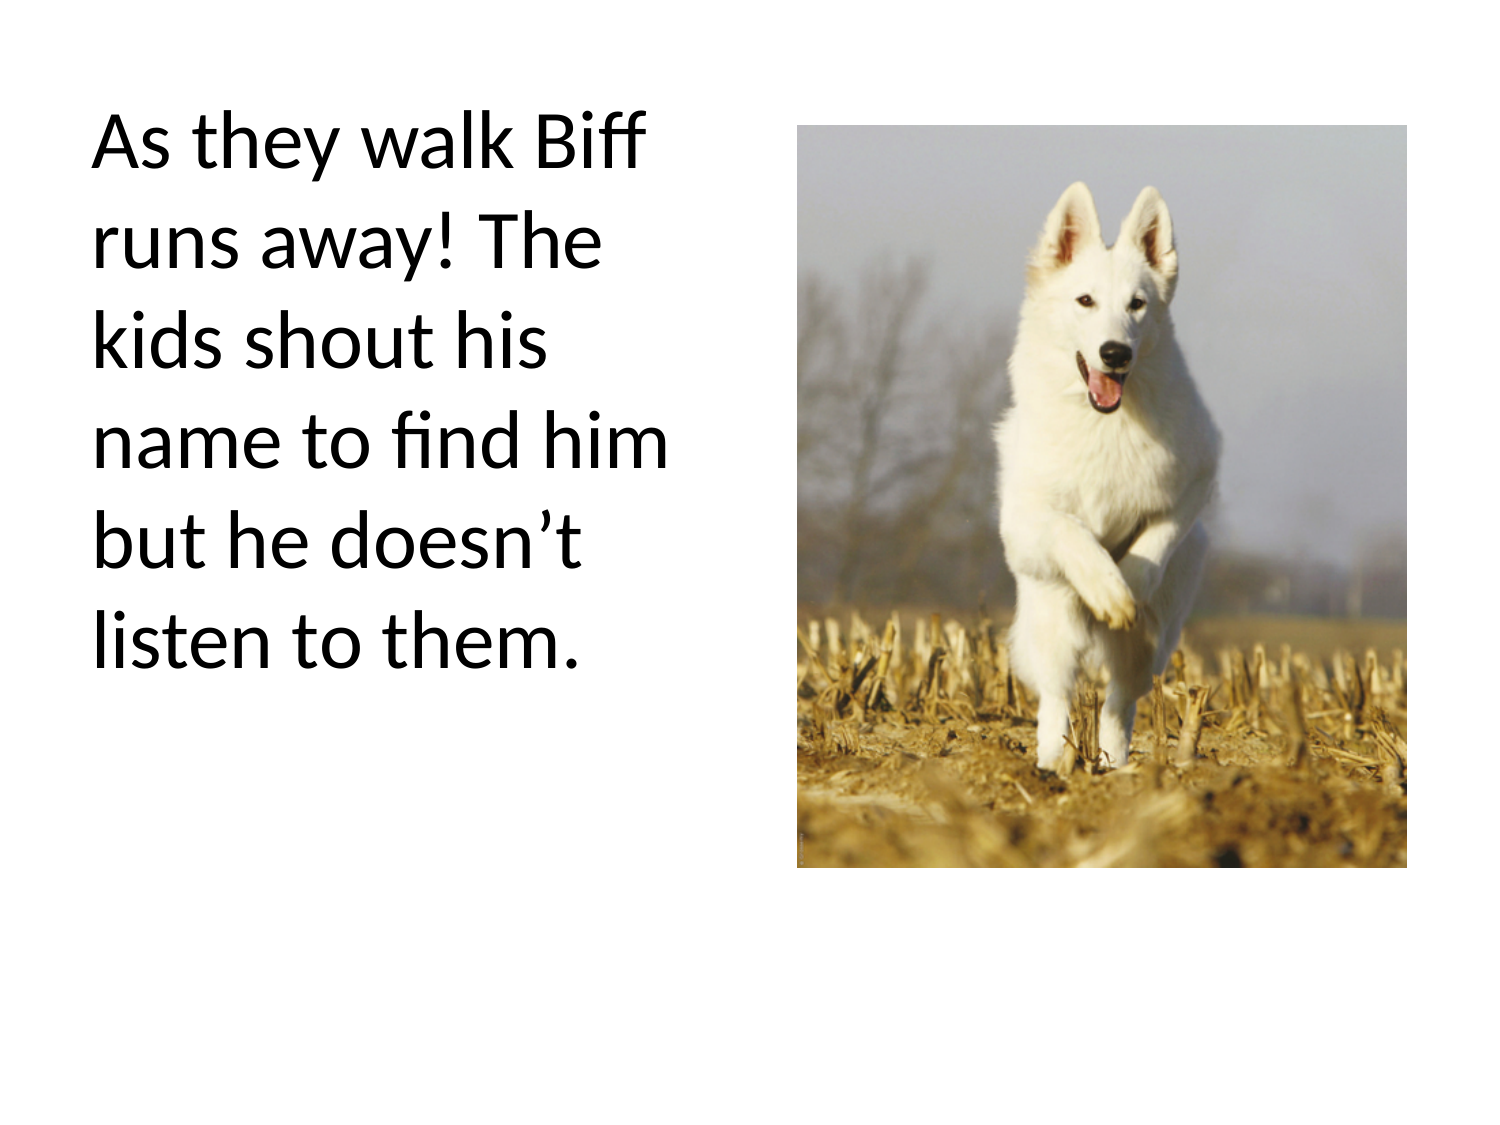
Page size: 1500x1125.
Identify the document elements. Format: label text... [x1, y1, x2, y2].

list As they walk Biff runs away! The kids shout his name to find him but he doesn’t listen to them. [76, 78, 740, 994]
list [796, 125, 1407, 869]
